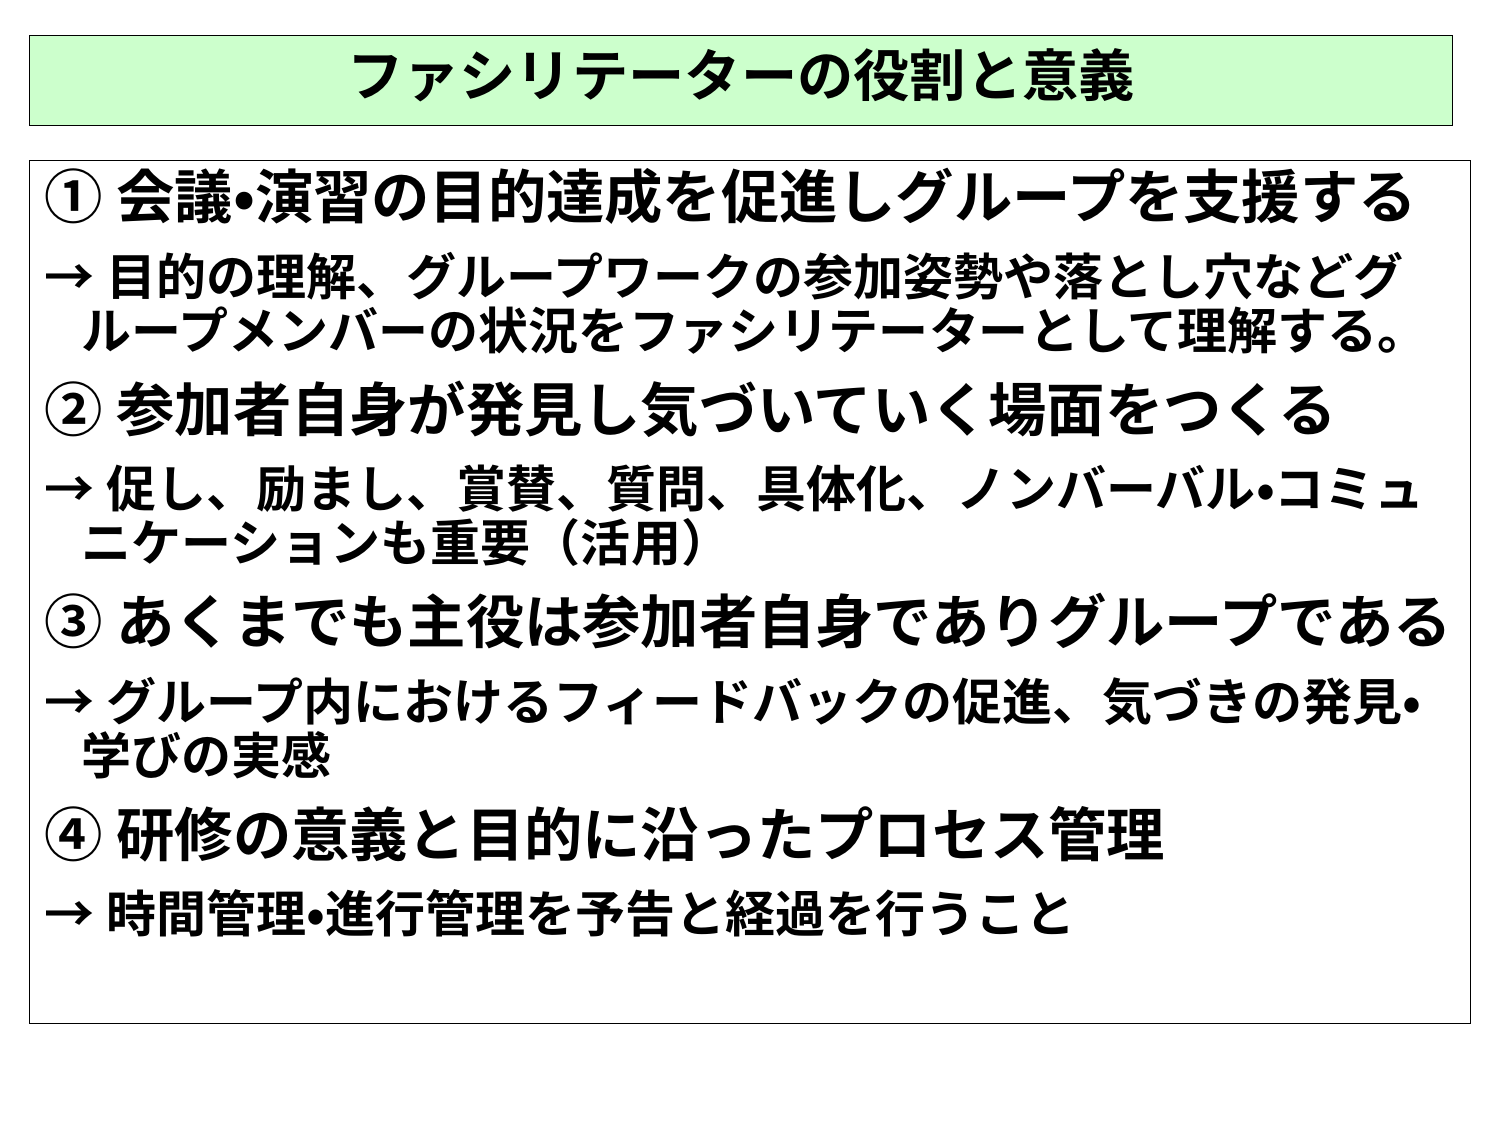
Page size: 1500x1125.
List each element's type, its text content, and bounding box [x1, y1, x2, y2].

title ファシリテーターの役割と意義 [29, 35, 1453, 126]
list ①会議・演習の目的達成を促進しグループを支援する →目的の理解、グループワークの参加姿勢や落とし穴などグループメンバーの状況をファシリテーターとして理解する。 ②参加者自身が発見し気づいていく場面をつくる →促し、励まし、賞賛、質問、具体化、ノンバーバル・コミュニケーションも重要（活用） ③あくまでも主役は参加者自身でありグループである →グループ内におけるフィードバックの促進、気づきの発見・学びの実感 ④研修の意義と目的に沿ったプロセス管理 →時間管理・進行管理を予告と経過を行うこと [29, 160, 1471, 1024]
